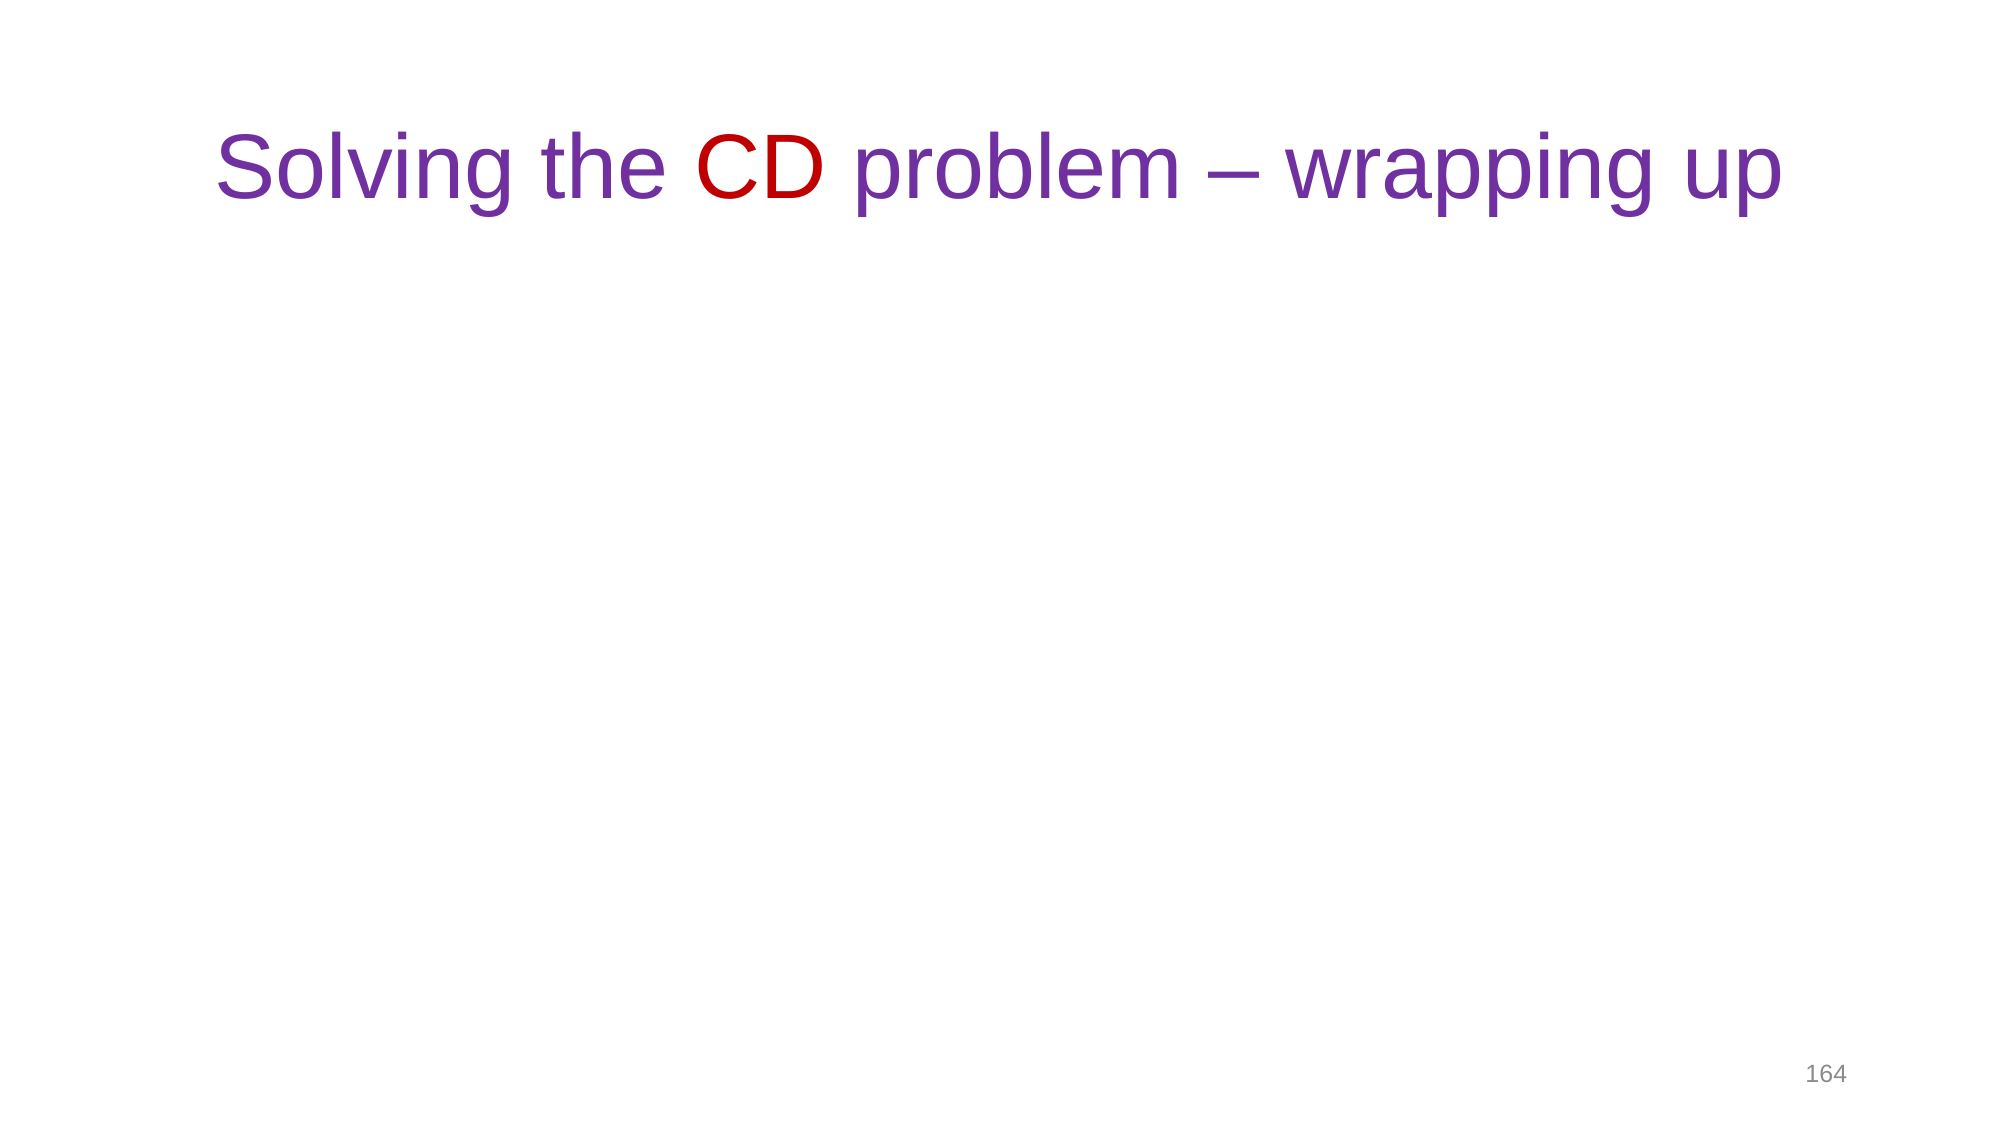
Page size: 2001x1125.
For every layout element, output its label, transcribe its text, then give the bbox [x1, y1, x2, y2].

slide_number 164 [1412, 1042, 1863, 1103]
title Solving the CD problem – wrapping up [137, 59, 1863, 278]
